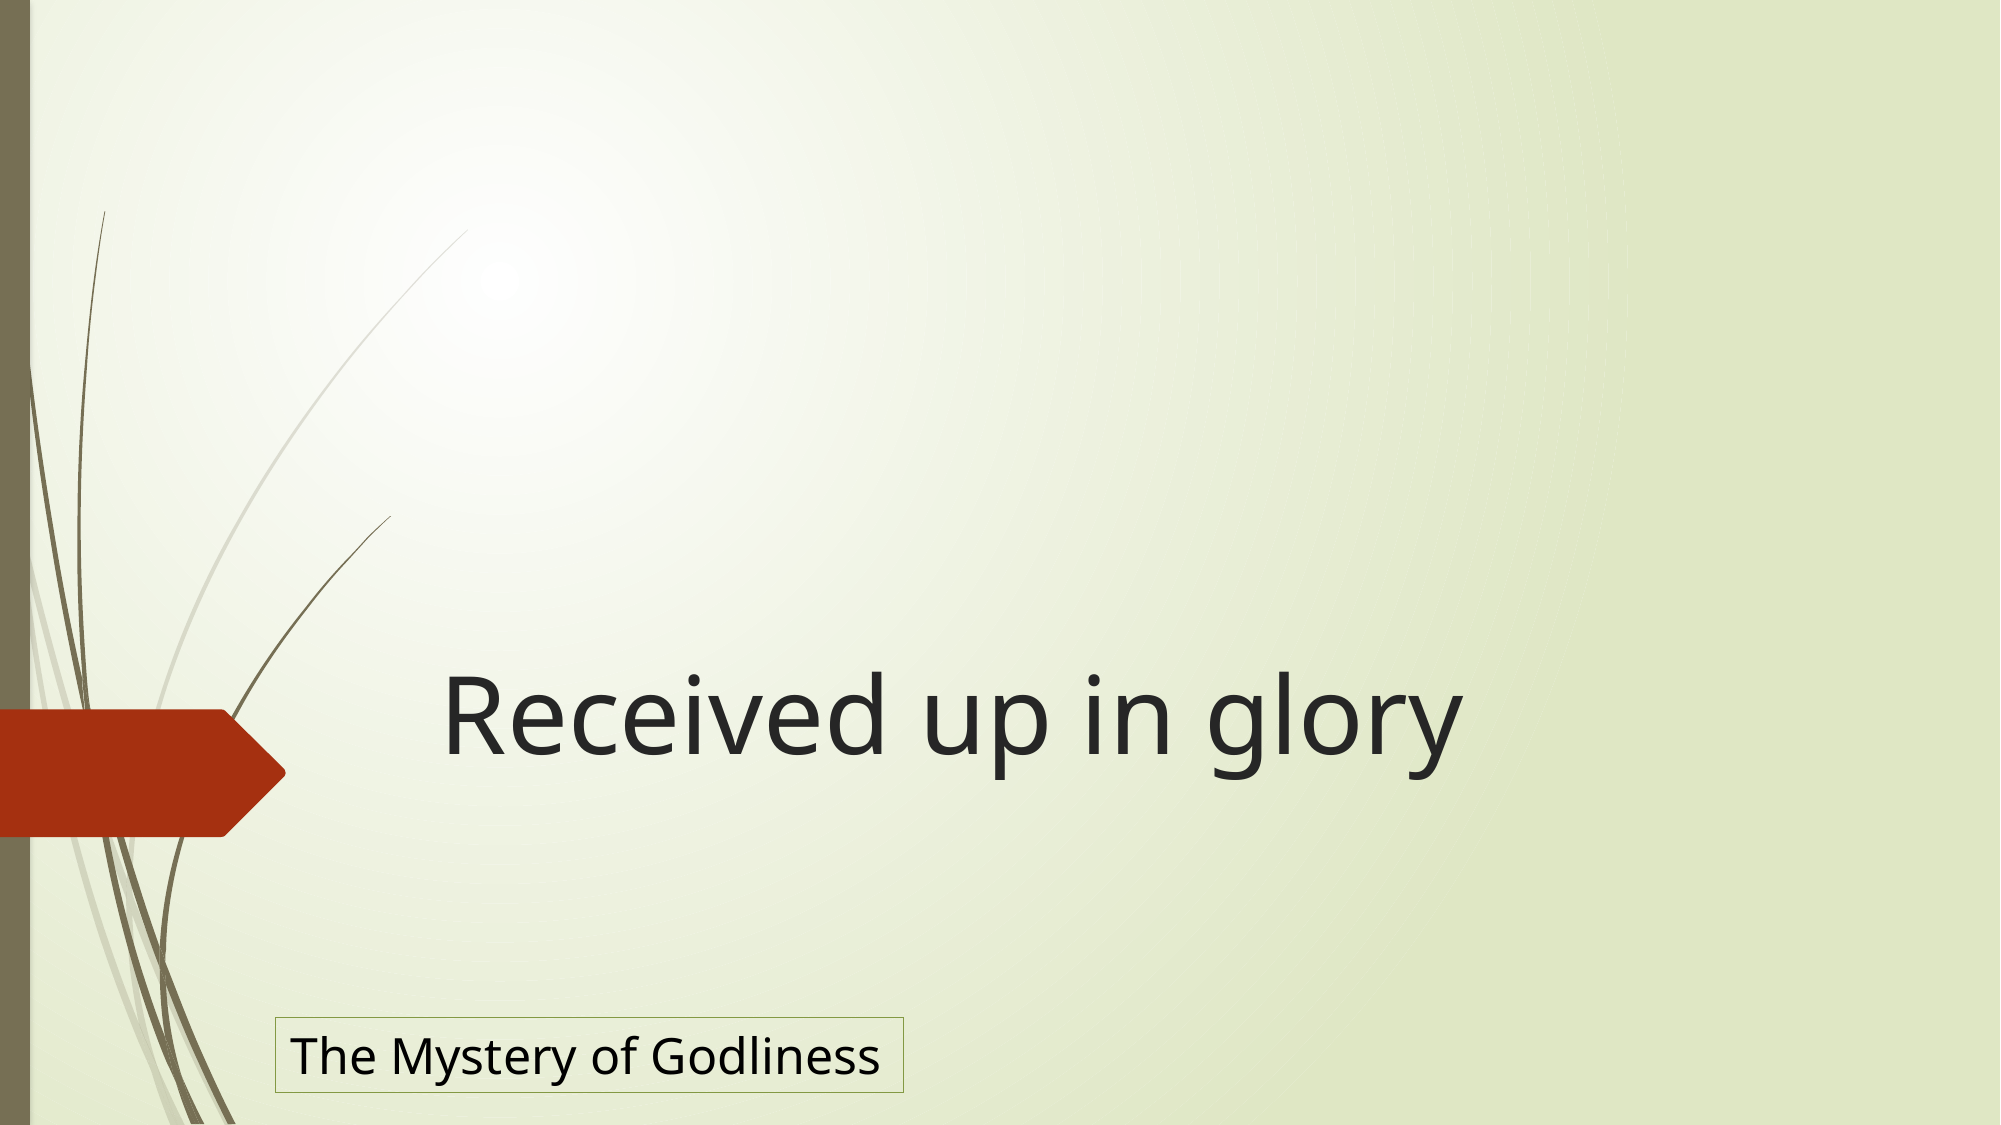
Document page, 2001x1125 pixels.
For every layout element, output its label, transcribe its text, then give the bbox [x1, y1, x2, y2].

title Received up in glory [424, 412, 1781, 784]
text_box The Mystery of Godliness [275, 1017, 904, 1093]
